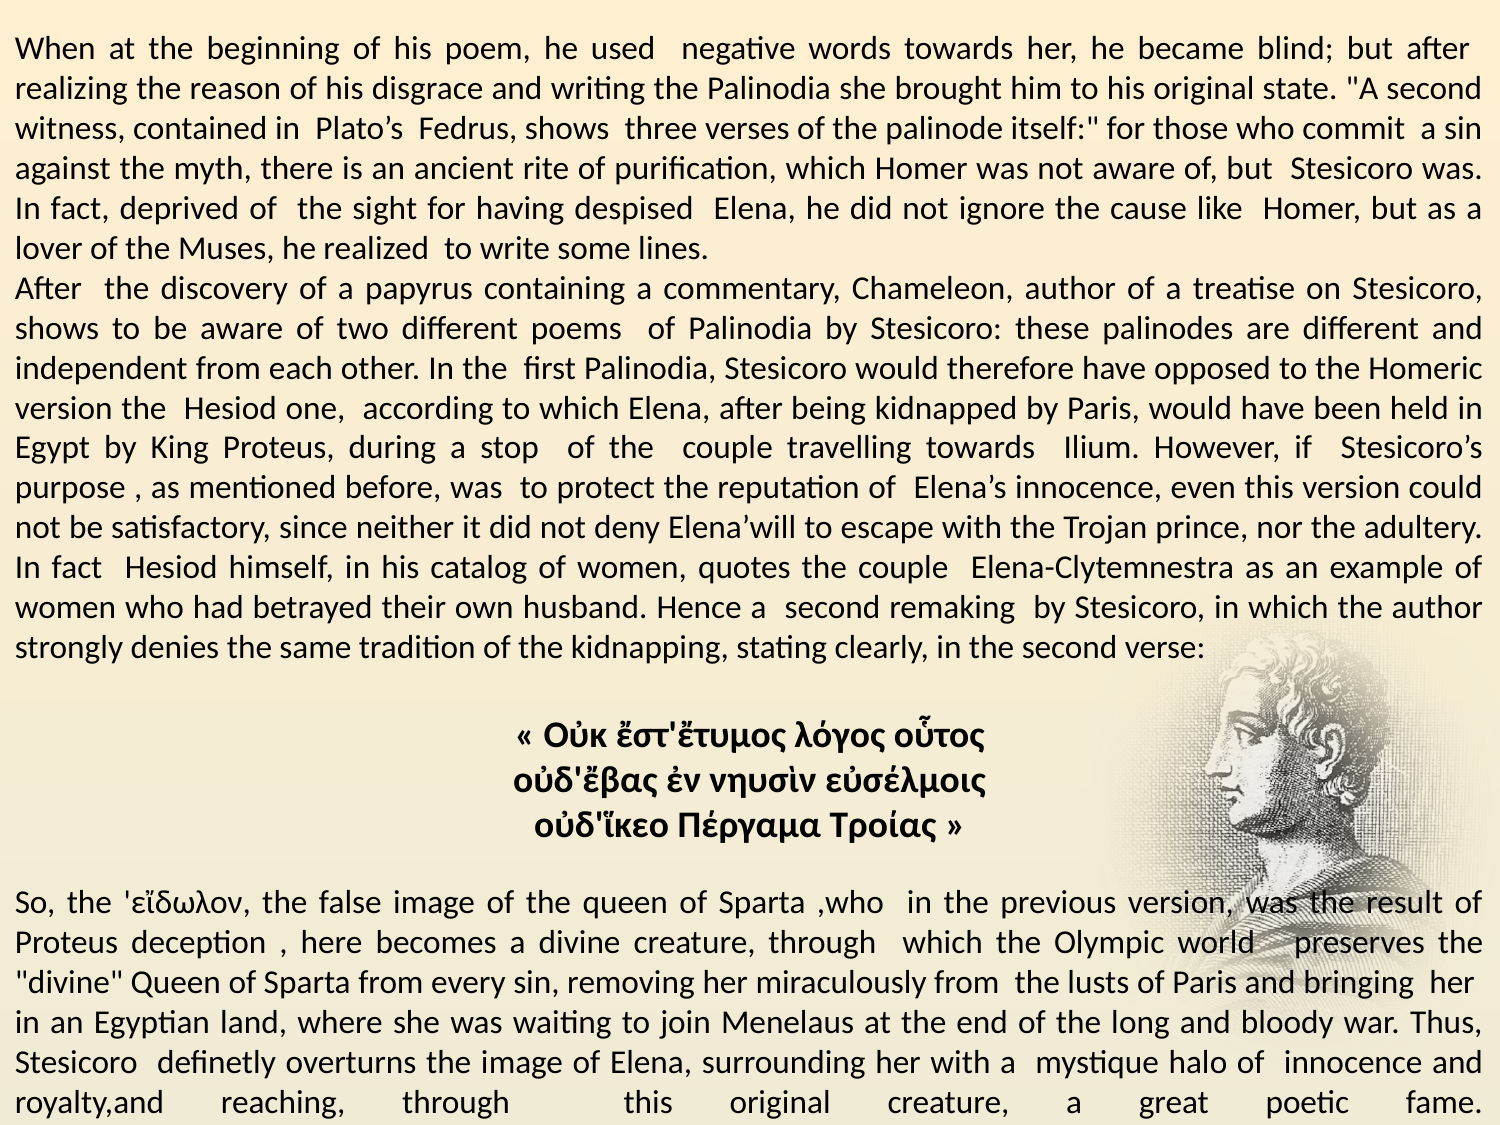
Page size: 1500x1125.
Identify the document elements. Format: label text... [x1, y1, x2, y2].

picture [1066, 538, 1500, 1107]
text_box When at the beginning of his poem, he used negative words towards her, he became blind; but after realizing the reason of his disgrace and writing the Palinodia she brought him to his original state. "A second witness, contained in Plato’s Fedrus, shows three verses of the palinode itself:" for those who commit a sin against the myth, there is an ancient rite of purification, which Homer was not aware of, but Stesicoro was. In fact, deprived of the sight for having despised Elena, he did not ignore the cause like Homer, but as a lover of the Muses, he realized to write some lines. After the discovery of a papyrus containing a commentary, Chameleon, author of a treatise on Stesicoro, shows to be aware of two different poems of Palinodia by Stesicoro: these palinodes are different and independent from each other. In the first Palinodia, Stesicoro would therefore have opposed to the Homeric version the Hesiod one, according to which Elena, after being kidnapped by Paris, would have been held in Egypt by King Proteus, during a stop of the couple travelling towards Ilium. However, if Stesicoro’s purpose , as mentioned before, was to protect the reputation of Elena’s innocence, even this version could not be satisfactory, since neither it did not deny Elena’will to escape with the Trojan prince, nor the adultery. In fact Hesiod himself, in his catalog of women, quotes the couple Elena-Clytemnestra as an example of women who had betrayed their own husband. Hence a second remaking by Stesicoro, in which the author strongly denies the same tradition of the kidnapping, stating clearly, in the second verse: « Οὐκ ἔστ'ἔτυμος λόγος οὗτος οὐδ'ἔβας ἐν νηυσὶν εὐσέλμοις οὐδ'ἵκεο Πέργαμα Τροίας » So, the 'εἴδωλον, the false image of the queen of Sparta ,who in the previous version, was the result of Proteus deception , here becomes a divine creature, through which the Olympic world preserves the "divine" Queen of Sparta from every sin, removing her miraculously from the lusts of Paris and bringing her in an Egyptian land, where she was waiting to join Menelaus at the end of the long and bloody war. Thus, Stesicoro definetly overturns the image of Elena, surrounding her with a mystique halo of innocence and royalty,and reaching, through this original creature, a great poetic fame. [0, 19, 1500, 1125]
